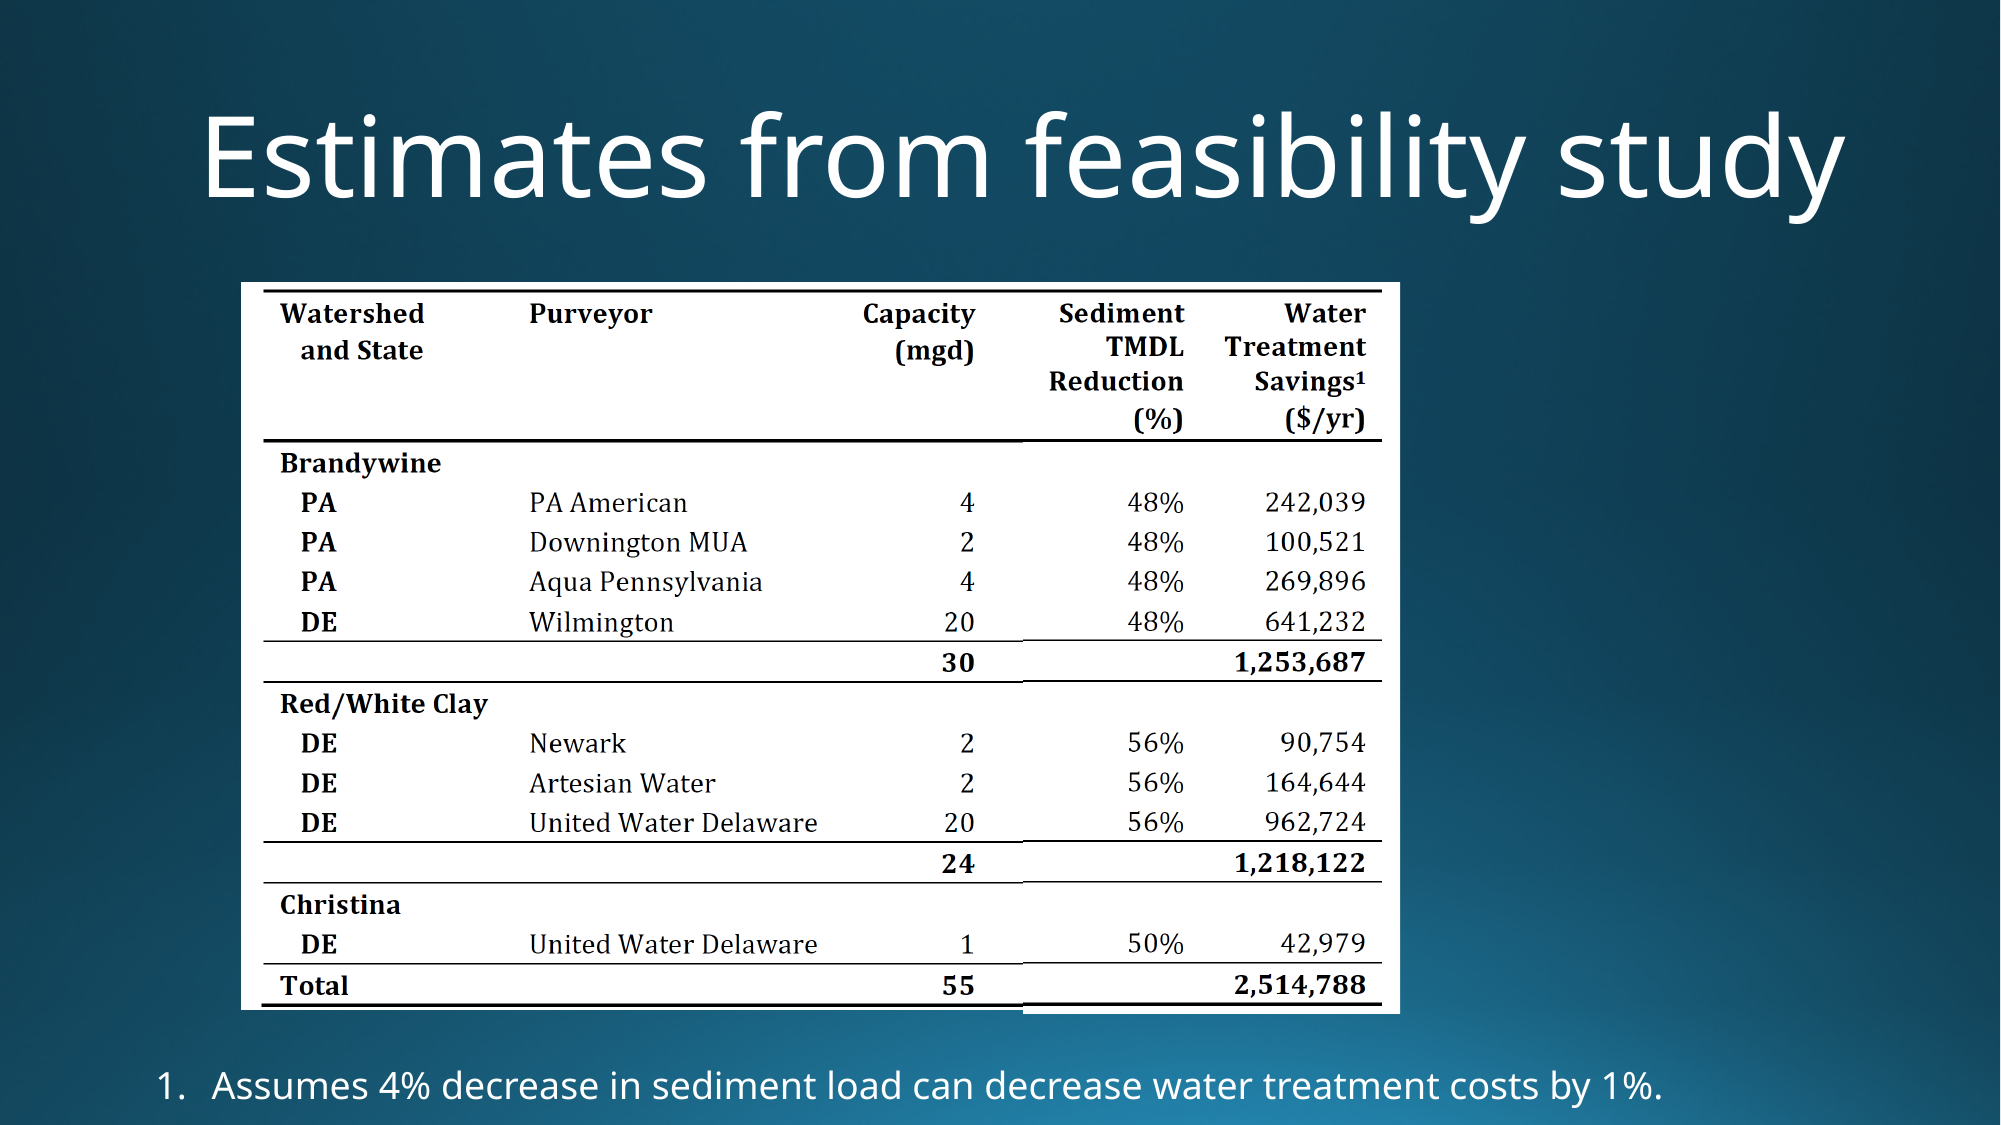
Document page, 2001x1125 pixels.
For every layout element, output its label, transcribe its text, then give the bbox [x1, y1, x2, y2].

picture [0, 0, 2001, 1125]
title Estimates from feasibility study [183, 52, 1909, 271]
text_box Assumes 4% decrease in sediment load can decrease water treatment costs by 1%. [140, 1054, 1733, 1125]
